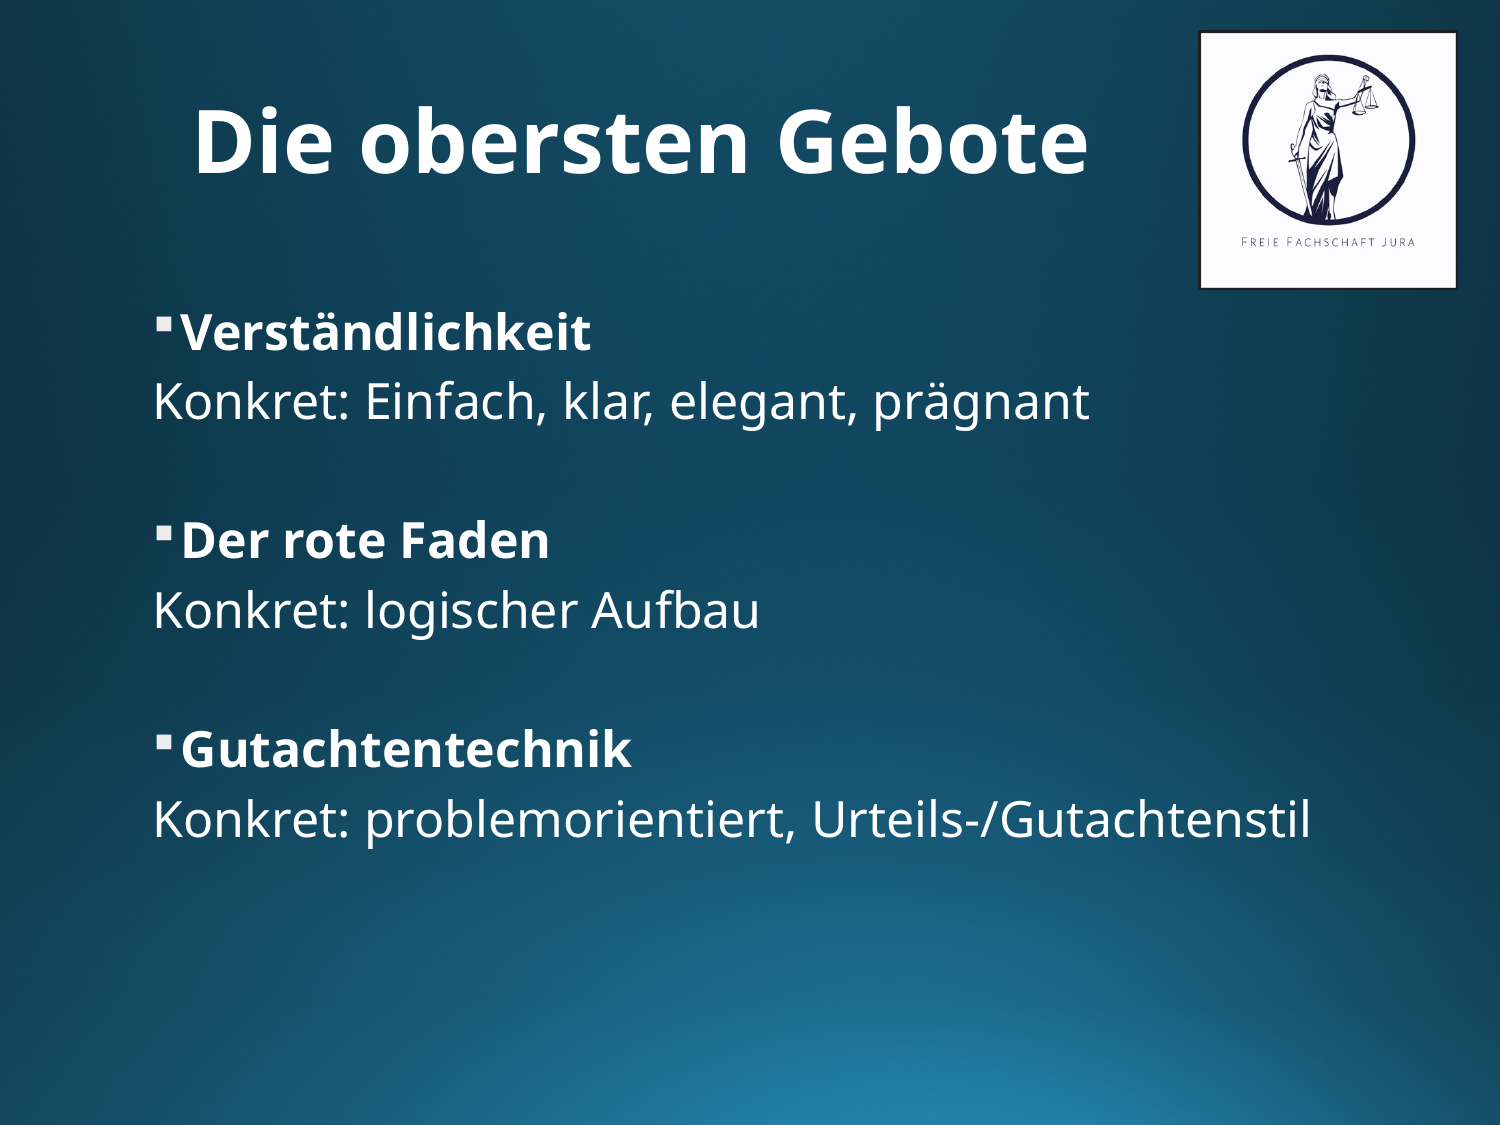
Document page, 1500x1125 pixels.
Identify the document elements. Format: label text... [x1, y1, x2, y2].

title Die obersten Gebote [0, 89, 1289, 308]
picture [0, 0, 1500, 1125]
list Verständlichkeit Konkret: Einfach, klar, elegant, prägnant Der rote Faden Konkret: logischer Aufbau Gutachtentechnik Konkret: problemorientiert, Urteils-/Gutachtenstil [137, 299, 1397, 1014]
